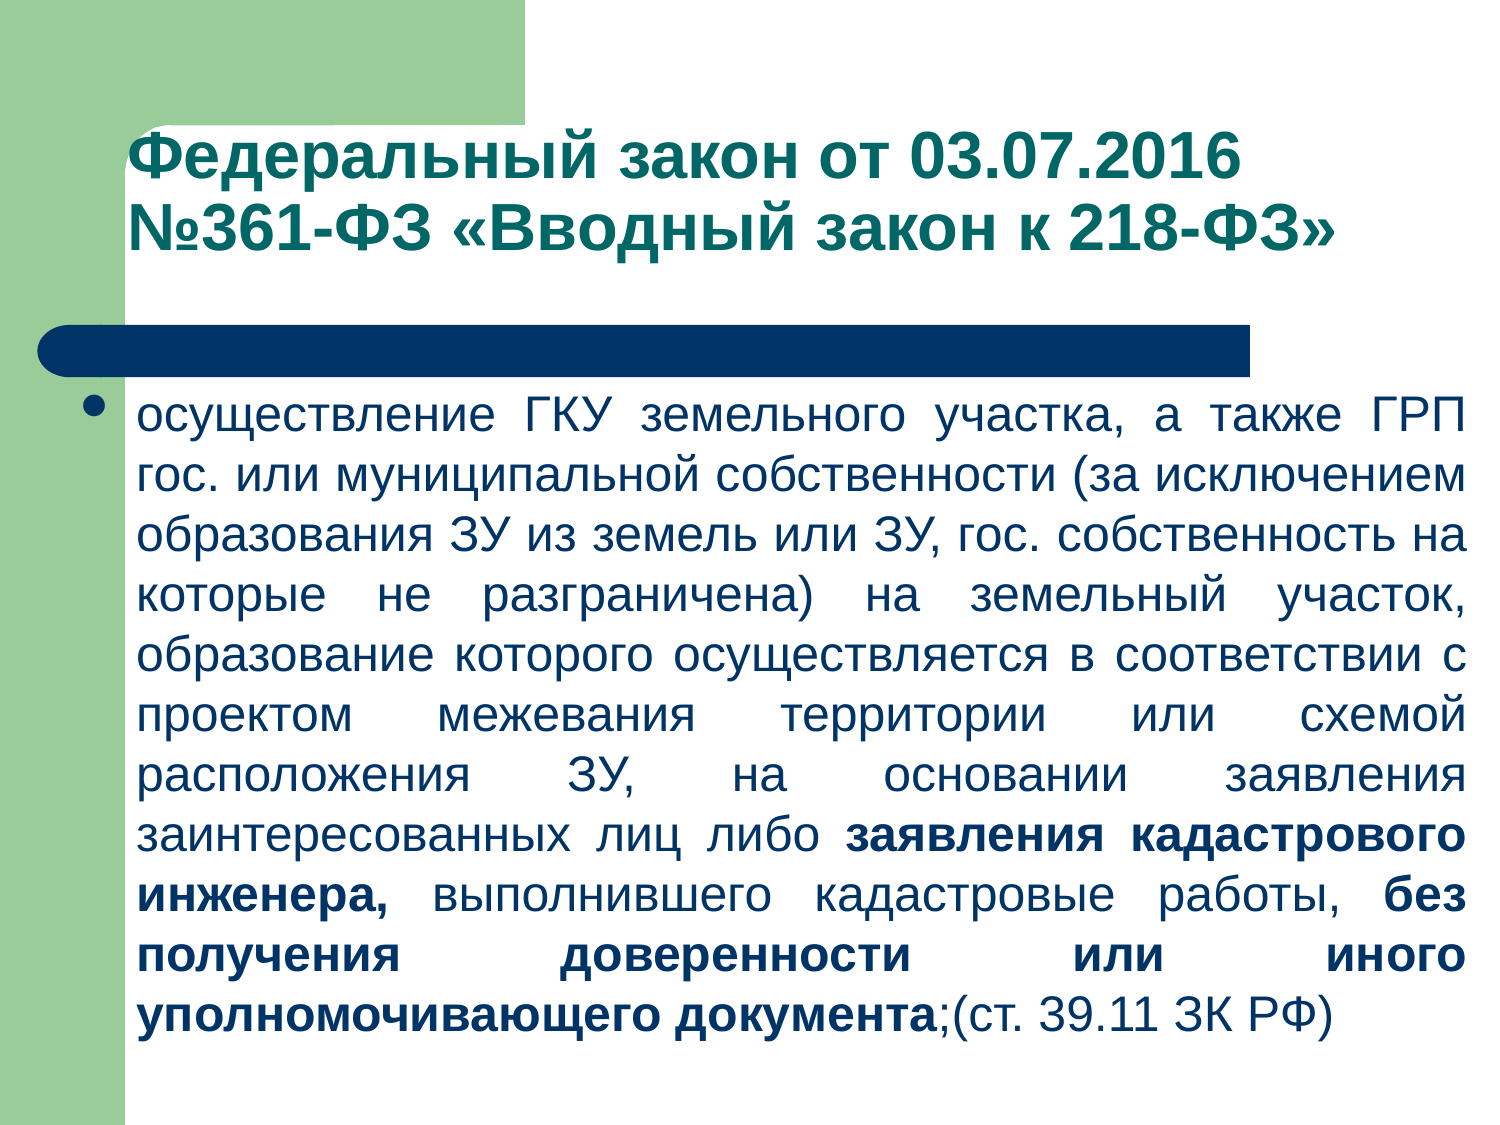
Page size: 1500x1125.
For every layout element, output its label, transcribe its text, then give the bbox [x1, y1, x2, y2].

list осуществление ГКУ земельного участка, а также ГРП гос. или муниципальной собственности (за исключением образования ЗУ из земель или ЗУ, гос. собственность на которые не разграничена) на земельный участок, образование которого осуществляется в соответствии с проектом межевания территории или схемой расположения ЗУ, на основании заявления заинтересованных лиц либо заявления кадастрового инженера, выполнившего кадастровые работы, без получения доверенности или иного уполномочивающего документа;(ст. 39.11 ЗК РФ) [64, 373, 1483, 1106]
title Федеральный закон от 03.07.2016 №361-ФЗ «Вводный закон к 218-ФЗ» [112, 113, 1483, 327]
